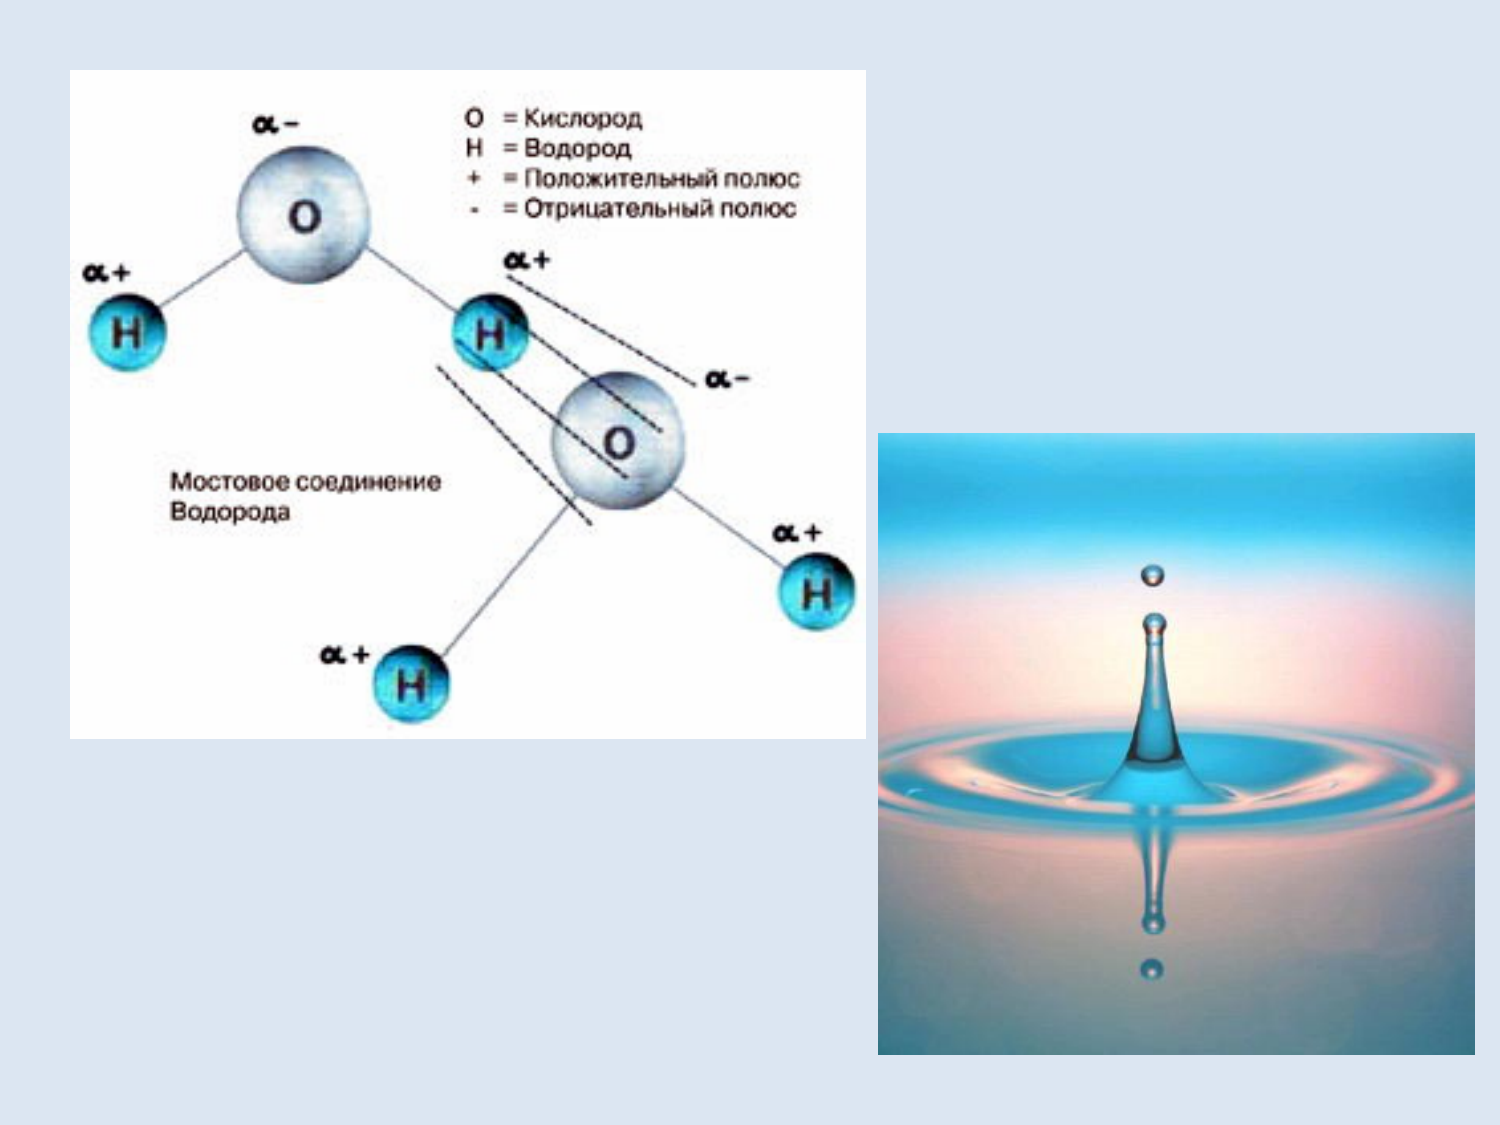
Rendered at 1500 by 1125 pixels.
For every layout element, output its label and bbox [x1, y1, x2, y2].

picture [70, 70, 866, 739]
picture [878, 433, 1475, 1055]
